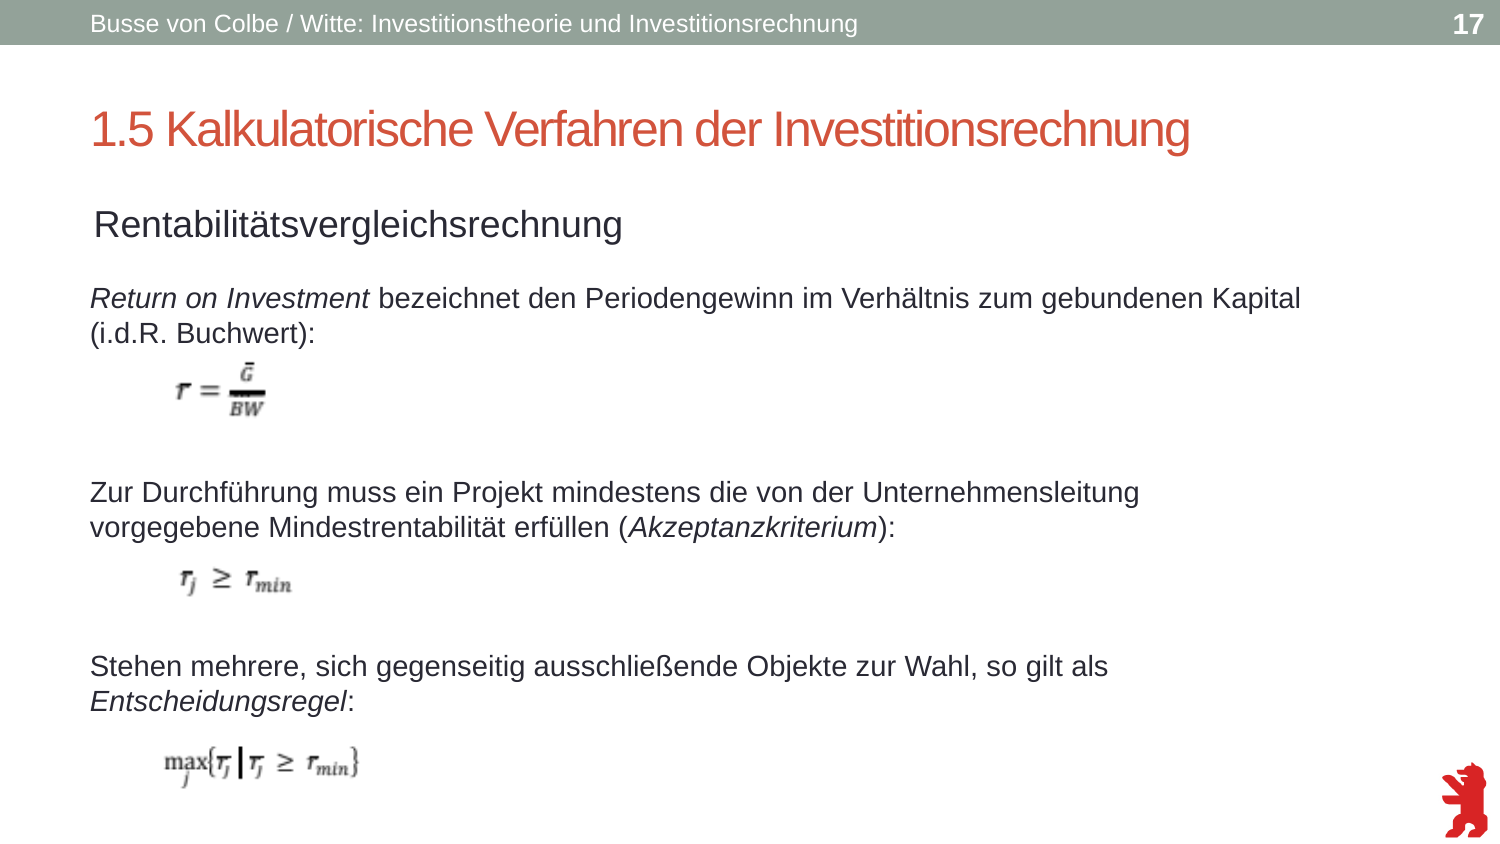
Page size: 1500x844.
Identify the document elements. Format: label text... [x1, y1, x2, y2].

picture [152, 326, 307, 461]
text_box Rentabilitätsvergleichsrechnung [78, 192, 639, 252]
slide_number 17 [1325, 2, 1500, 43]
picture [156, 519, 315, 641]
title 1.5 Kalkulatorische Verfahren der Investitionsrechnung [75, 65, 1425, 188]
text_box Zur Durchführung muss ein Projekt mindestens die von der Unternehmensleitung vorgegebene Mindestrentabilität erfüllen (Akzeptanzkriterium): [75, 466, 1301, 551]
text_box Return on Investment bezeichnet den Periodengewinn im Verhältnis zum gebundenen Kapital (i.d.R. Buchwert): [75, 272, 1376, 357]
picture [1434, 760, 1500, 844]
text_box Stehen mehrere, sich gegenseitig ausschließende Objekte zur Wahl, so gilt als Entscheidungsregel: [75, 639, 1301, 725]
picture [142, 709, 374, 819]
footer Busse von Colbe / Witte: Investitionstheorie und Investitionsrechnung [75, 2, 1238, 43]
